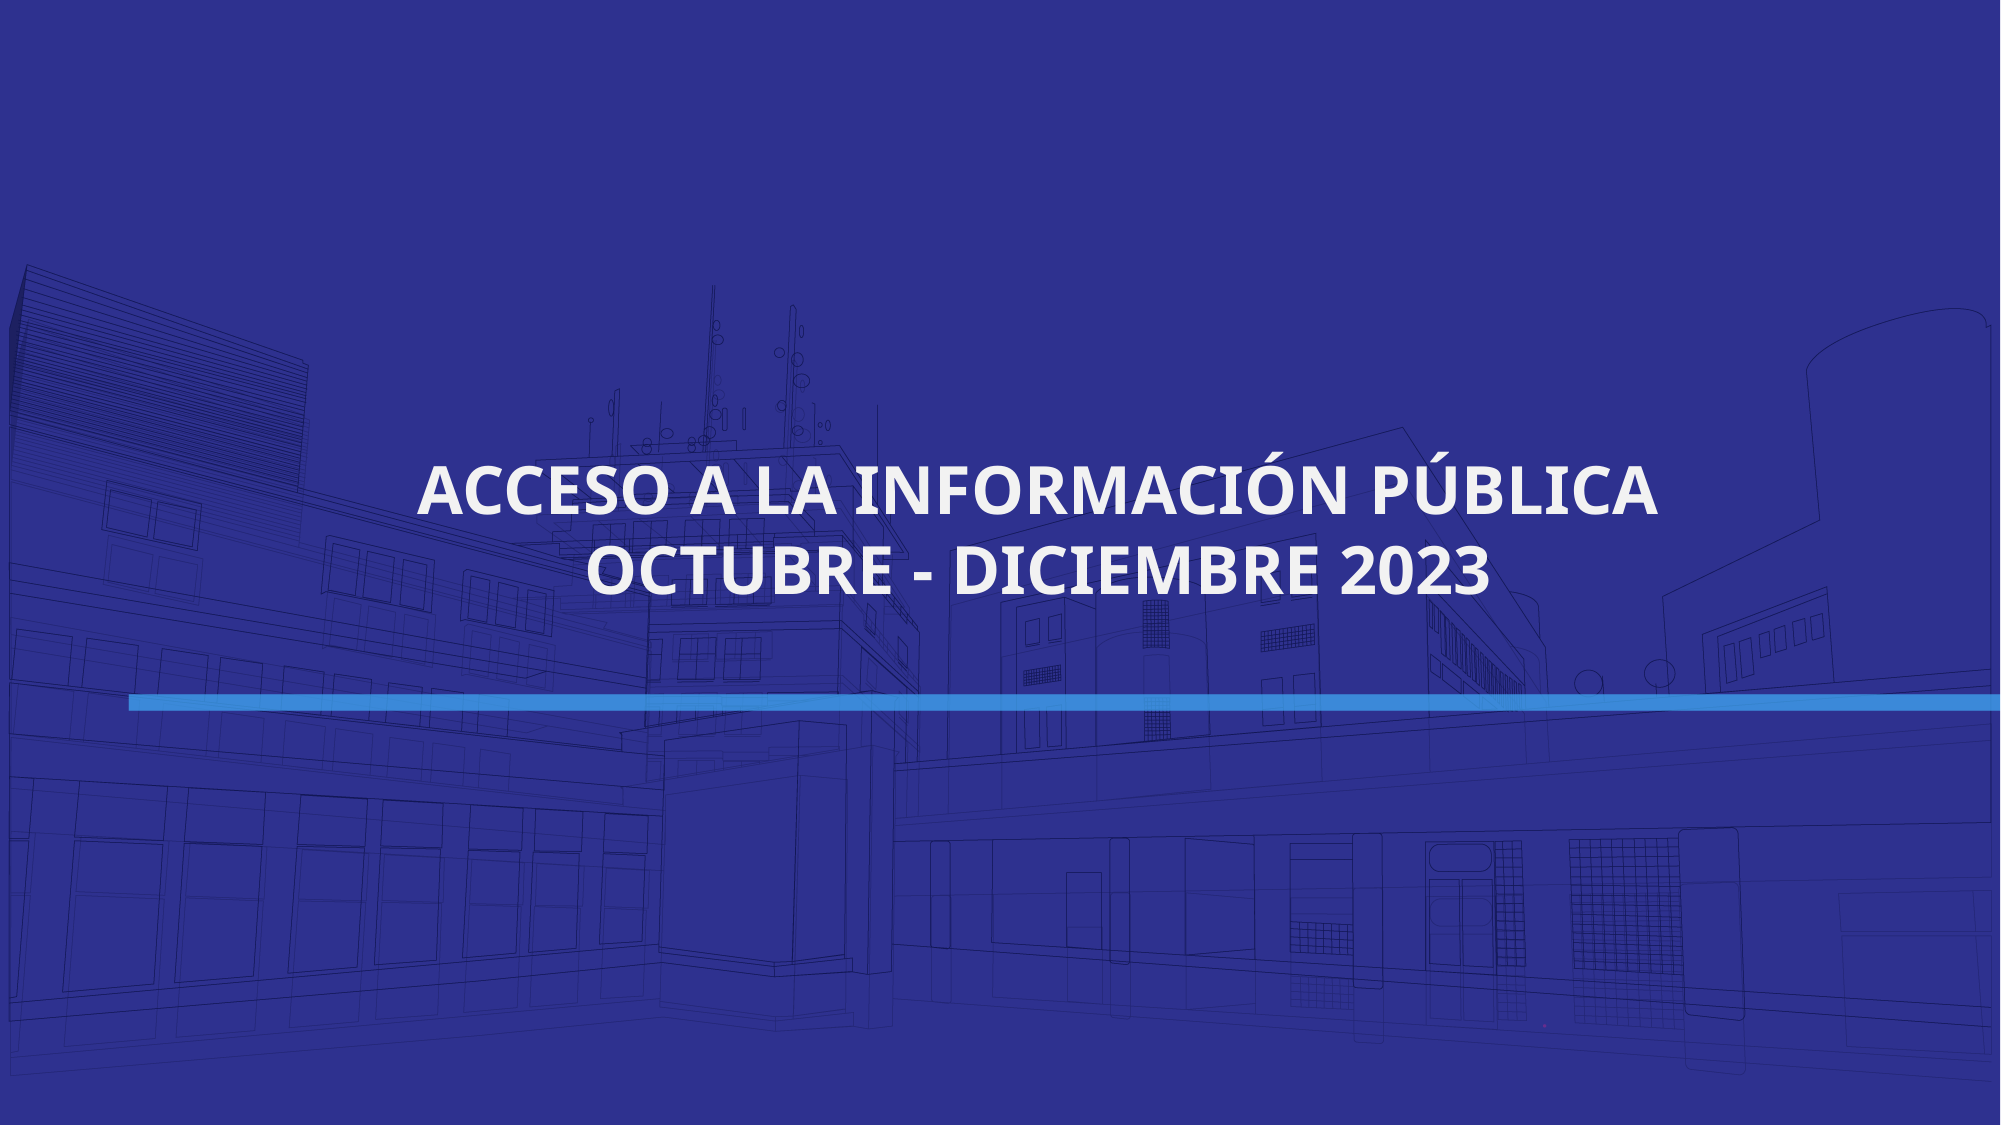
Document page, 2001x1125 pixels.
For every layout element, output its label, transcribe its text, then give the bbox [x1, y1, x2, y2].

text_box ACCESO A LA INFORMACIÓN PÚBLICA OCTUBRE - DICIEMBRE 2023 [113, 440, 1964, 616]
picture [0, 0, 2001, 1125]
